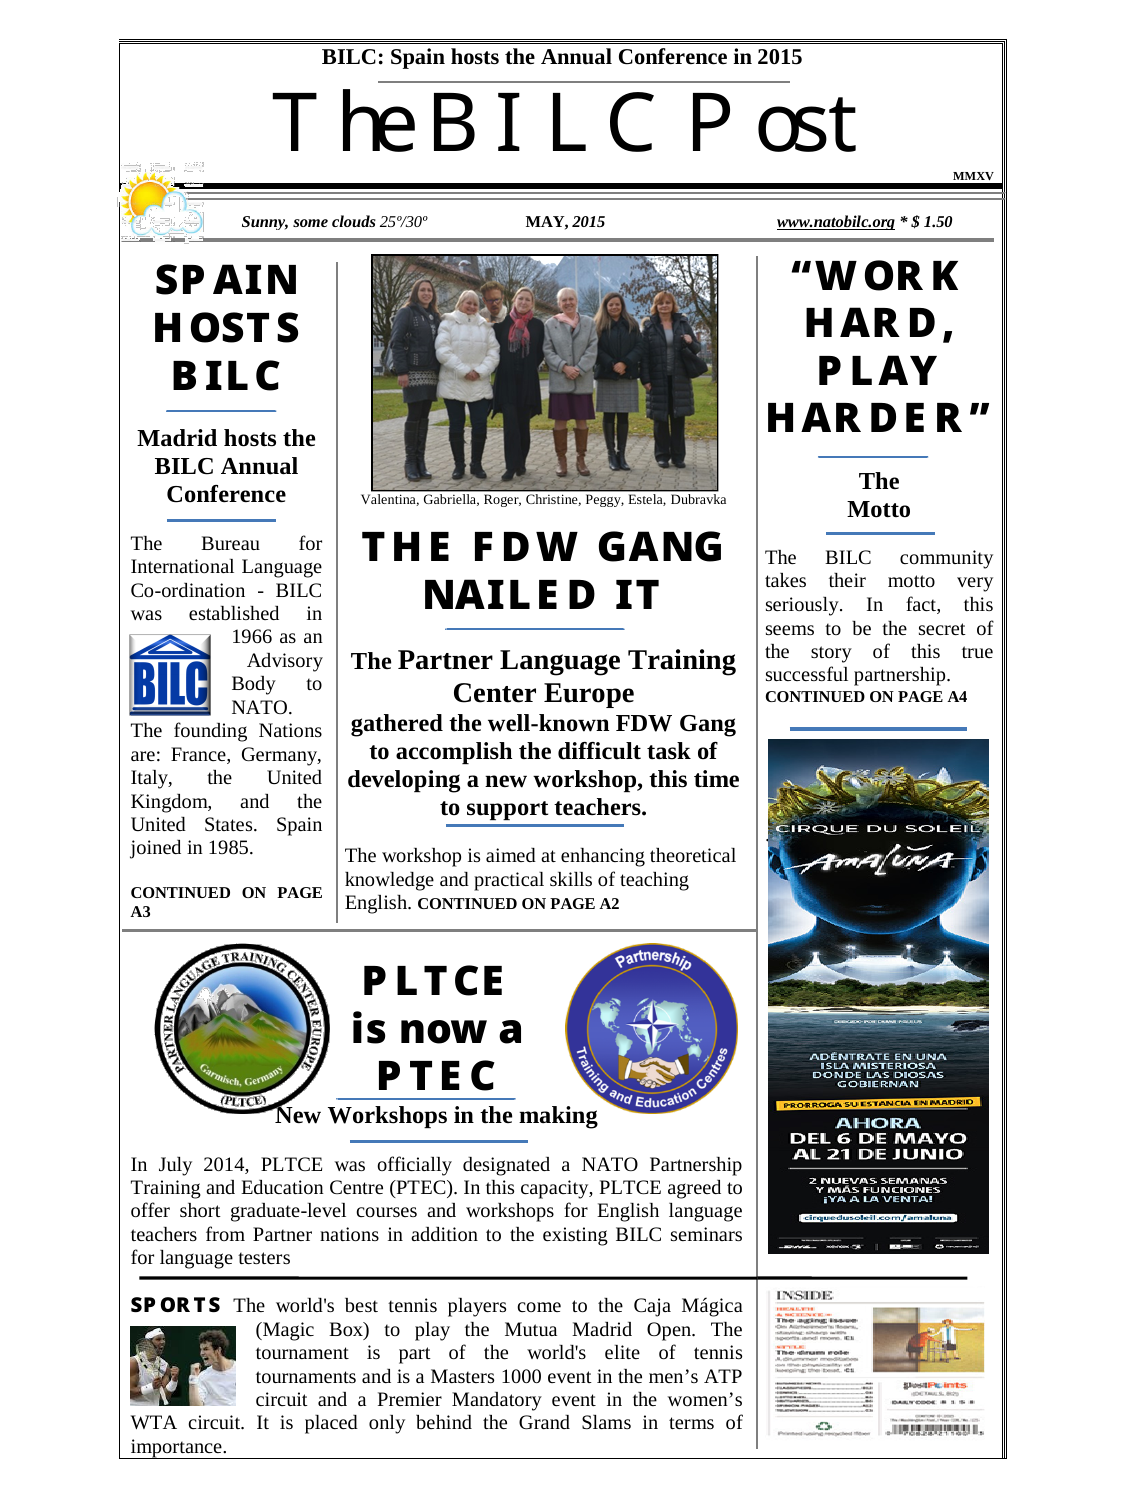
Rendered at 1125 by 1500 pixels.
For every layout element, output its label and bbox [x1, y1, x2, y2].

text_box [112, 38, 1012, 1462]
